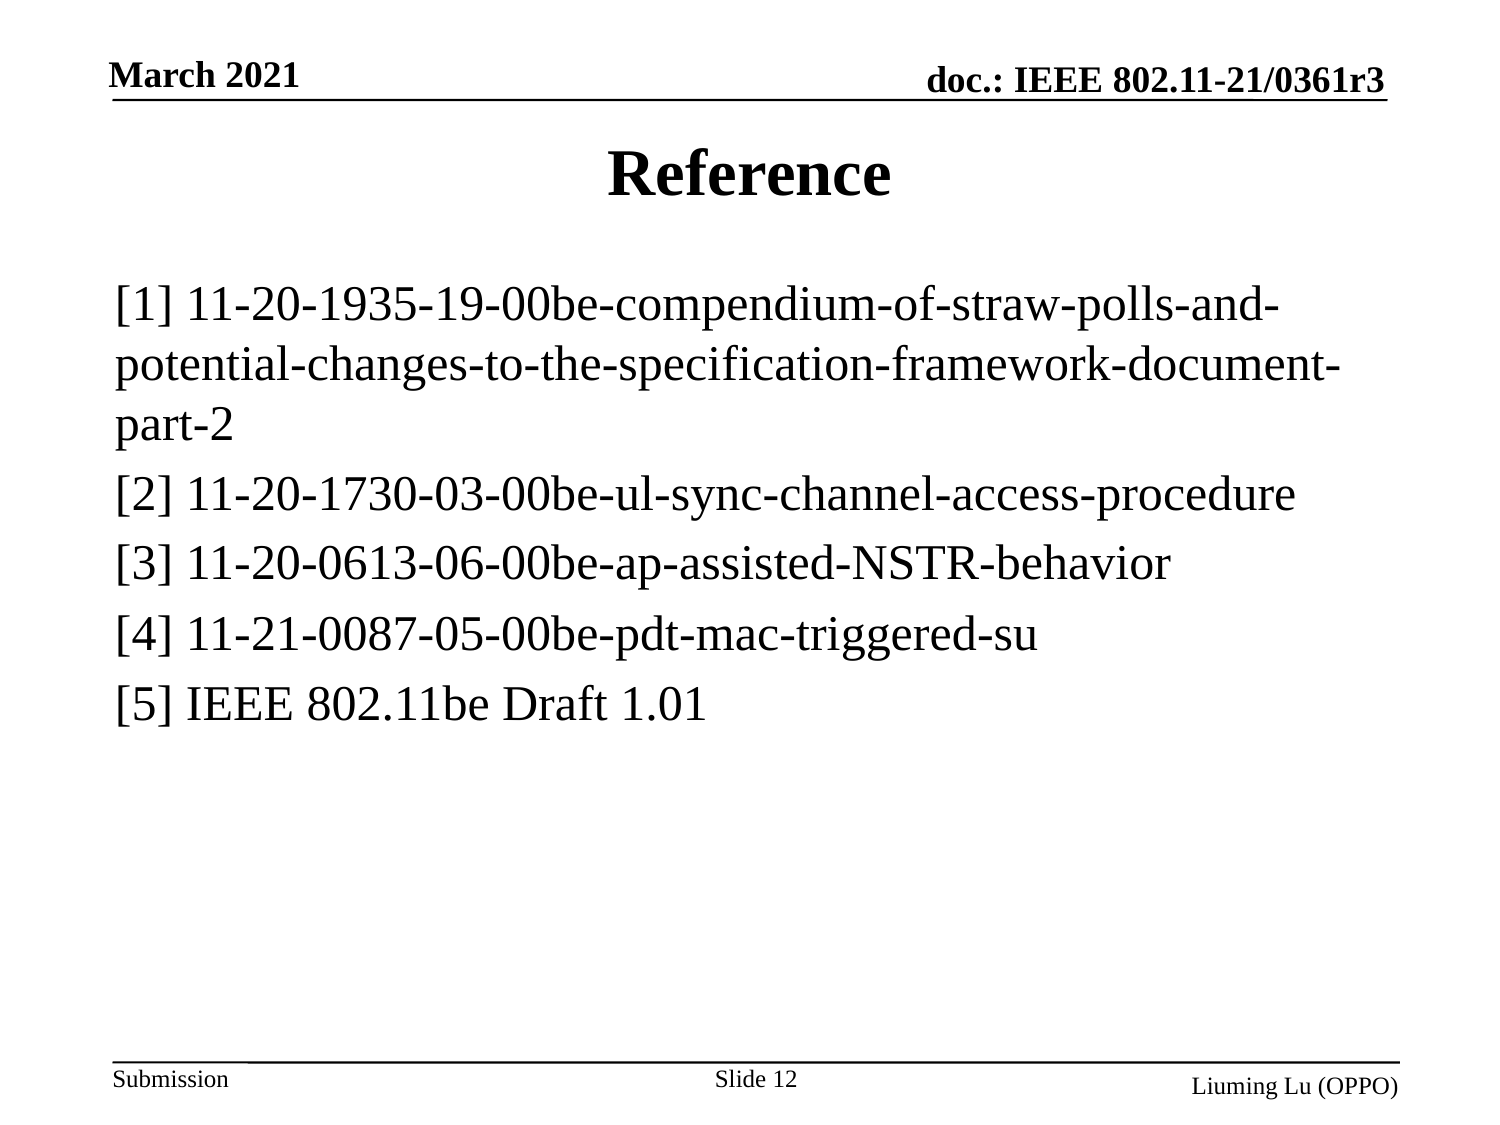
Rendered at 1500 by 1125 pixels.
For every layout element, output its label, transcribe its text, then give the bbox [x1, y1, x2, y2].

text_box Liuming Lu (OPPO) [1176, 1062, 1414, 1107]
list [1] 11-20-1935-19-00be-compendium-of-straw-polls-and-potential-changes-to-the-specification-framework-document-part-2 [2] 11-20-1730-03-00be-ul-sync-channel-access-procedure [3] 11-20-0613-06-00be-ap-assisted-NSTR-behavior [4] 11-21-0087-05-00be-pdt-mac-triggered-su [5] IEEE 802.11be Draft 1.01 [99, 262, 1388, 863]
slide_number Slide 12 [712, 1061, 800, 1093]
title Reference [112, 112, 1388, 225]
